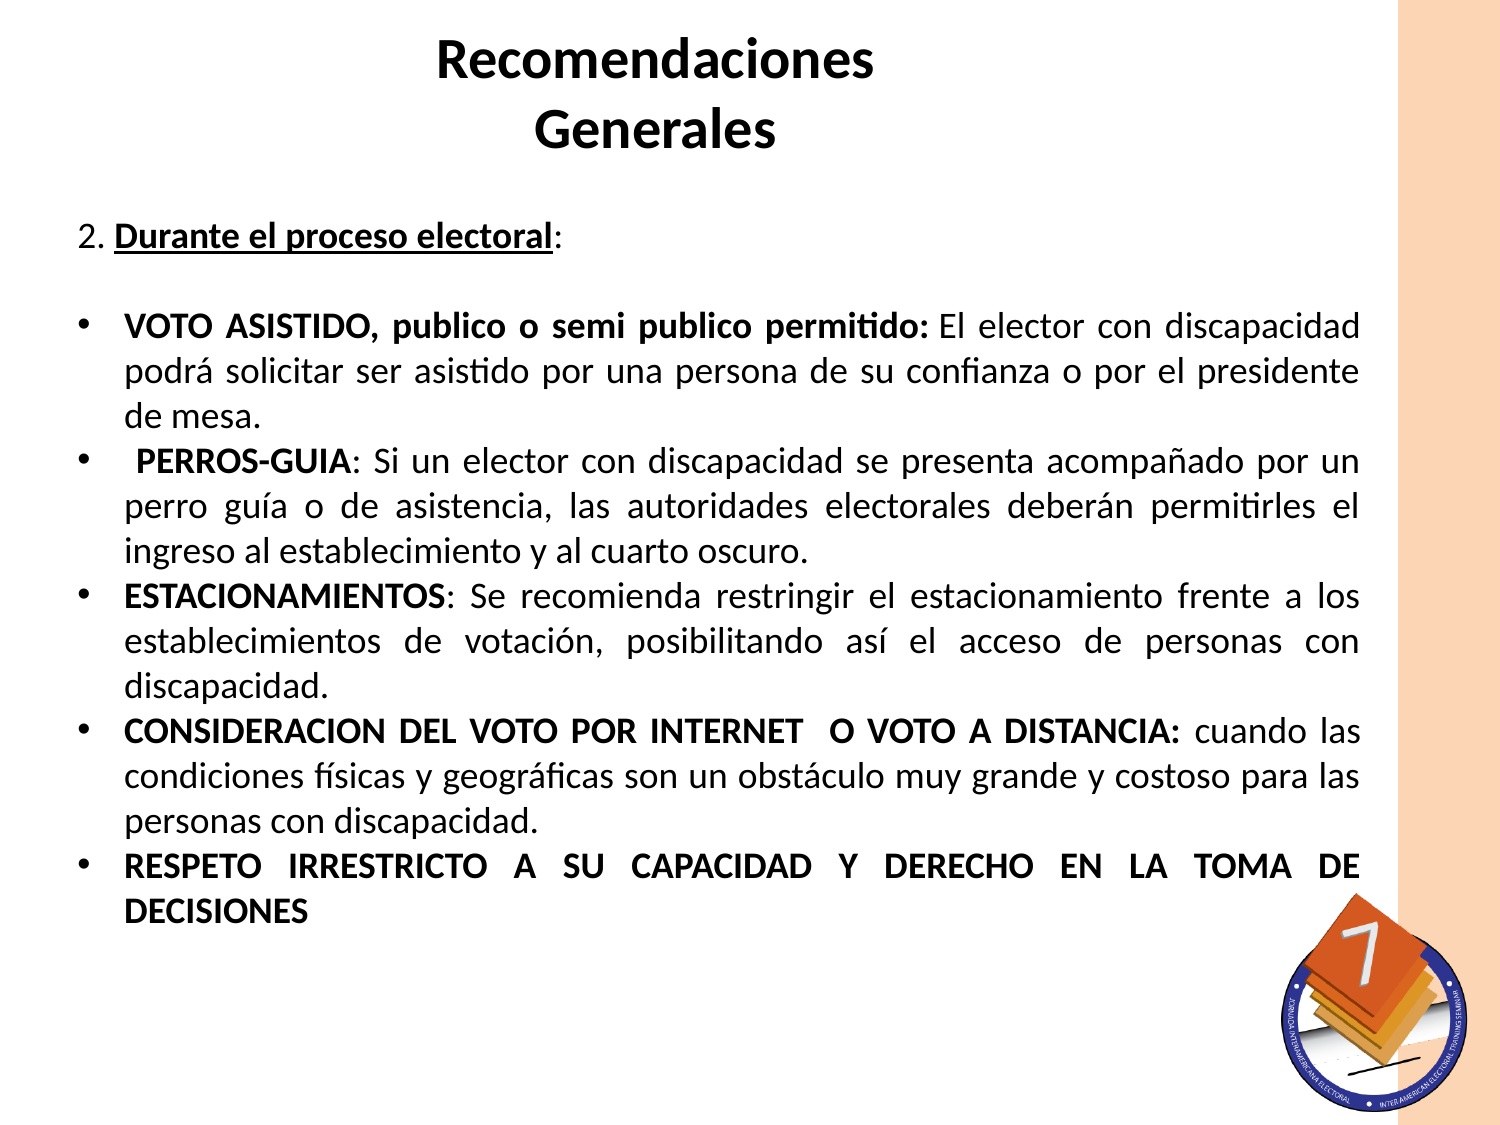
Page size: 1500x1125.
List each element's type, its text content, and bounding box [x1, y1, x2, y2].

text_box 2. Durante el proceso electoral: VOTO ASISTIDO, publico o semi publico permitido: El elector con discapacidad podrá solicitar ser asistido por una persona de su confianza o por el presidente de mesa. PERROS-GUIA: Si un elector con discapacidad se presenta acompañado por un perro guía o de asistencia, las autoridades electorales deberán permitirles el ingreso al establecimiento y al cuarto oscuro. ESTACIONAMIENTOS: Se recomienda restringir el estacionamiento frente a los establecimientos de votación, posibilitando así el acceso de personas con discapacidad. CONSIDERACION DEL VOTO POR INTERNET O VOTO A DISTANCIA: cuando las condiciones físicas y geográficas son un obstáculo muy grande y costoso para las personas con discapacidad. RESPETO IRRESTRICTO A SU CAPACIDAD Y DERECHO EN LA TOMA DE DECISIONES [62, 203, 1376, 1029]
picture [1281, 892, 1471, 1112]
text_box Recomendaciones Generales [324, 12, 987, 168]
text_box [1398, 0, 1500, 1125]
